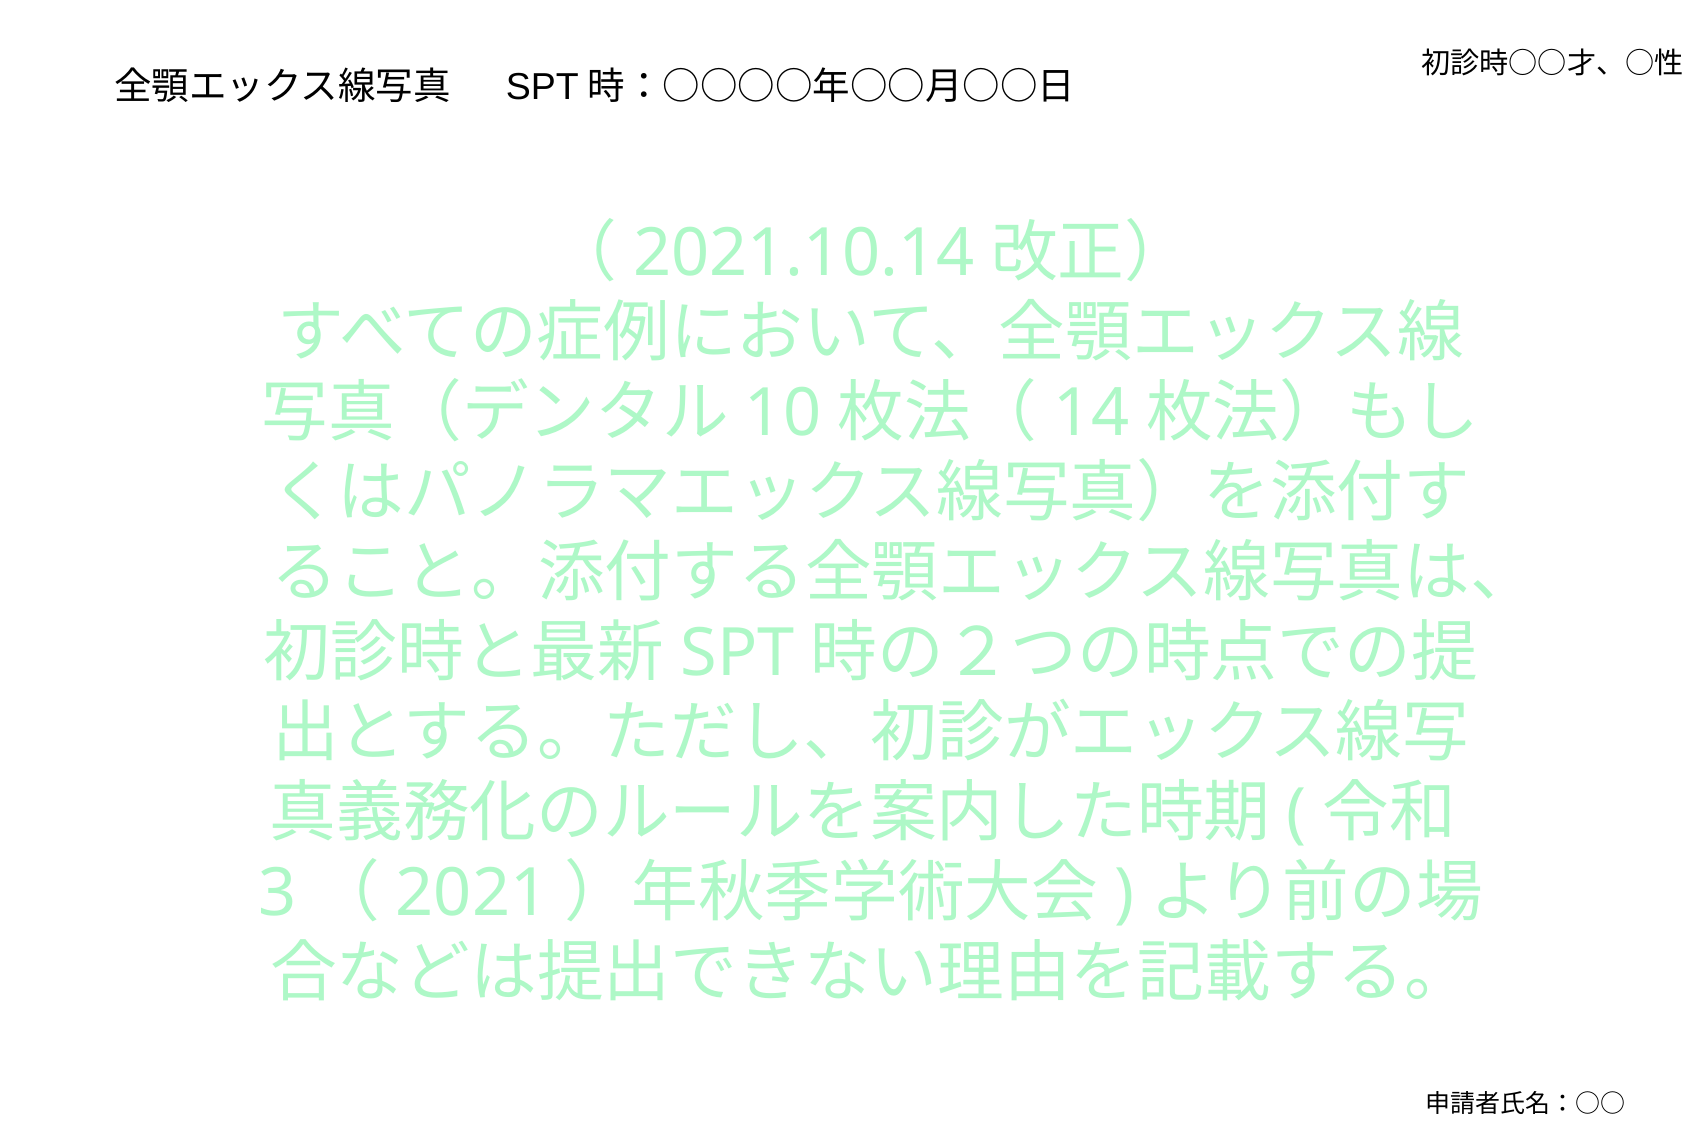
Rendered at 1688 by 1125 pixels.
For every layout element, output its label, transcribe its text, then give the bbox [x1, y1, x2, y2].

text_box 初診時○○才、○性 [1406, 37, 1688, 88]
text_box 全顎エックス線写真 SPT時：○○○○年○○月○○日 [99, 54, 1494, 115]
text_box （2021.10.14改正） すべての症例において、全顎エックス線写真（デンタル10枚法（14枚法）もしくはパノラマエックス線写真）を添付すること。添付する全顎エックス線写真は、初診時と最新SPT時の２つの時点での提出とする。ただし、初診がエックス線写真義務化のルールを案内した時期(令和3（2021）年秋季学術大会)より前の場合などは提出できない理由を記載する。 [229, 201, 1513, 1016]
text_box 申請者氏名：○○ [1410, 1079, 1688, 1125]
